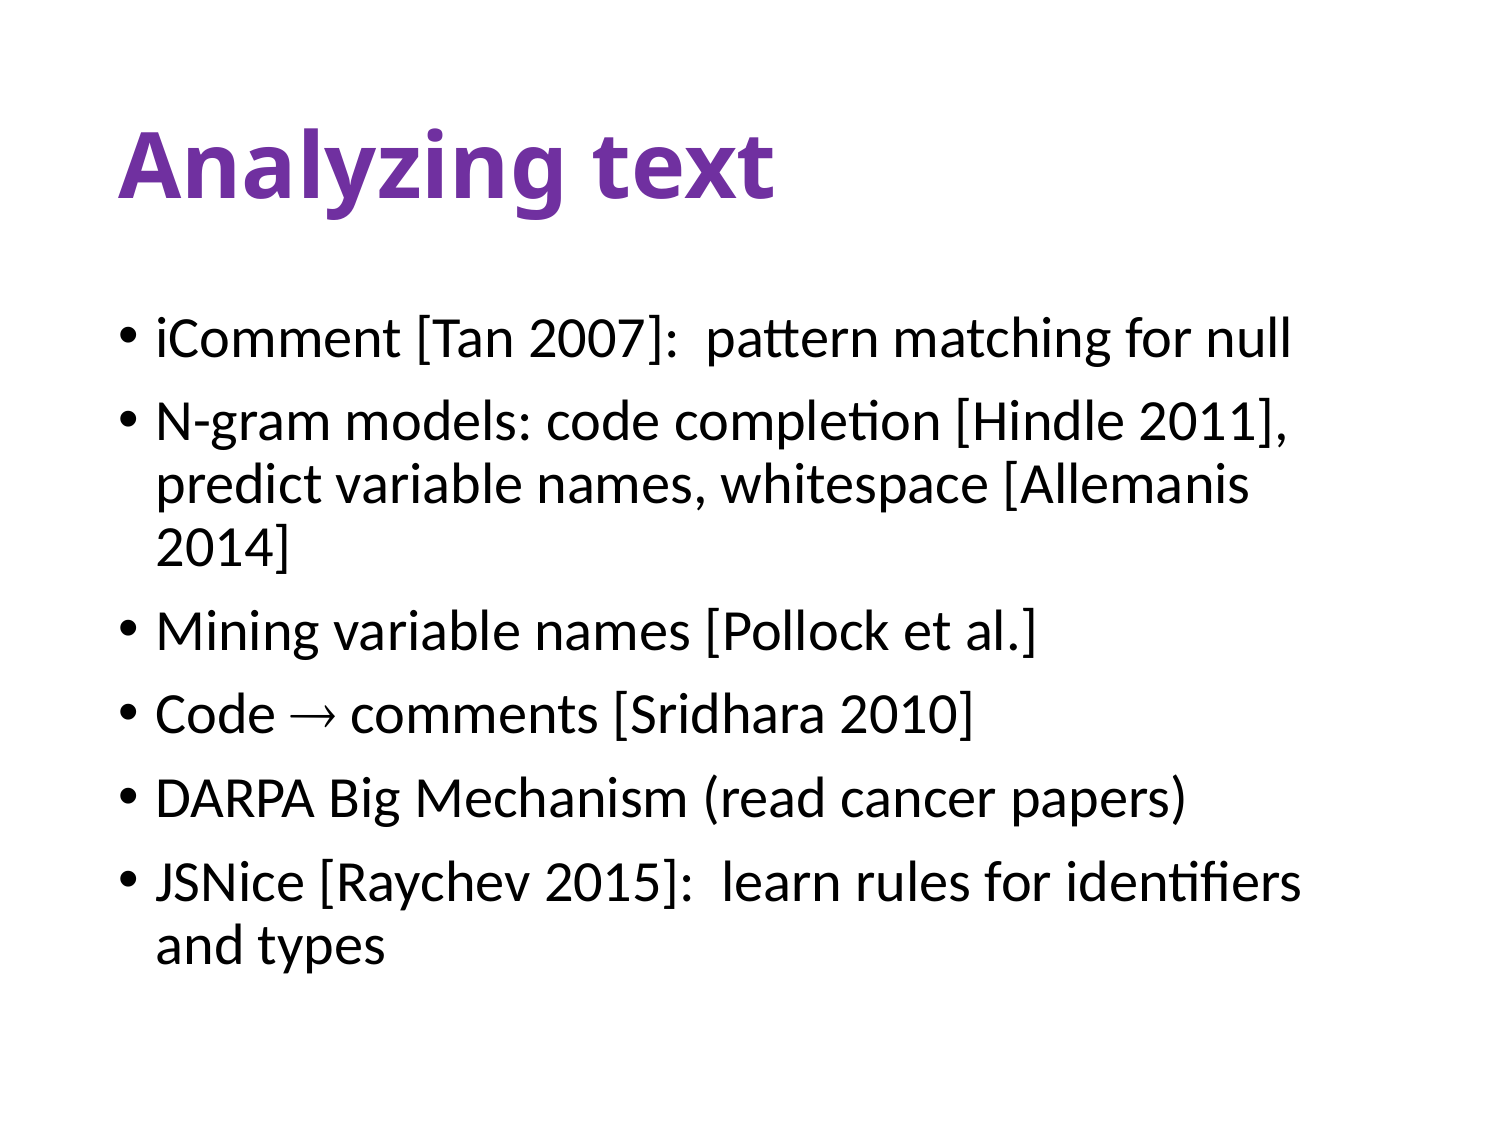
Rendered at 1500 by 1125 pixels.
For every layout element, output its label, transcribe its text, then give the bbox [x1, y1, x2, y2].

title Analyzing text [103, 59, 1397, 278]
list iComment [Tan 2007]: pattern matching for null N-gram models: code completion [Hindle 2011], predict variable names, whitespace [Allemanis 2014] Mining variable names [Pollock et al.] Code  comments [Sridhara 2010] DARPA Big Mechanism (read cancer papers) JSNice [Raychev 2015]: learn rules for identifiers and types [103, 299, 1397, 1014]
